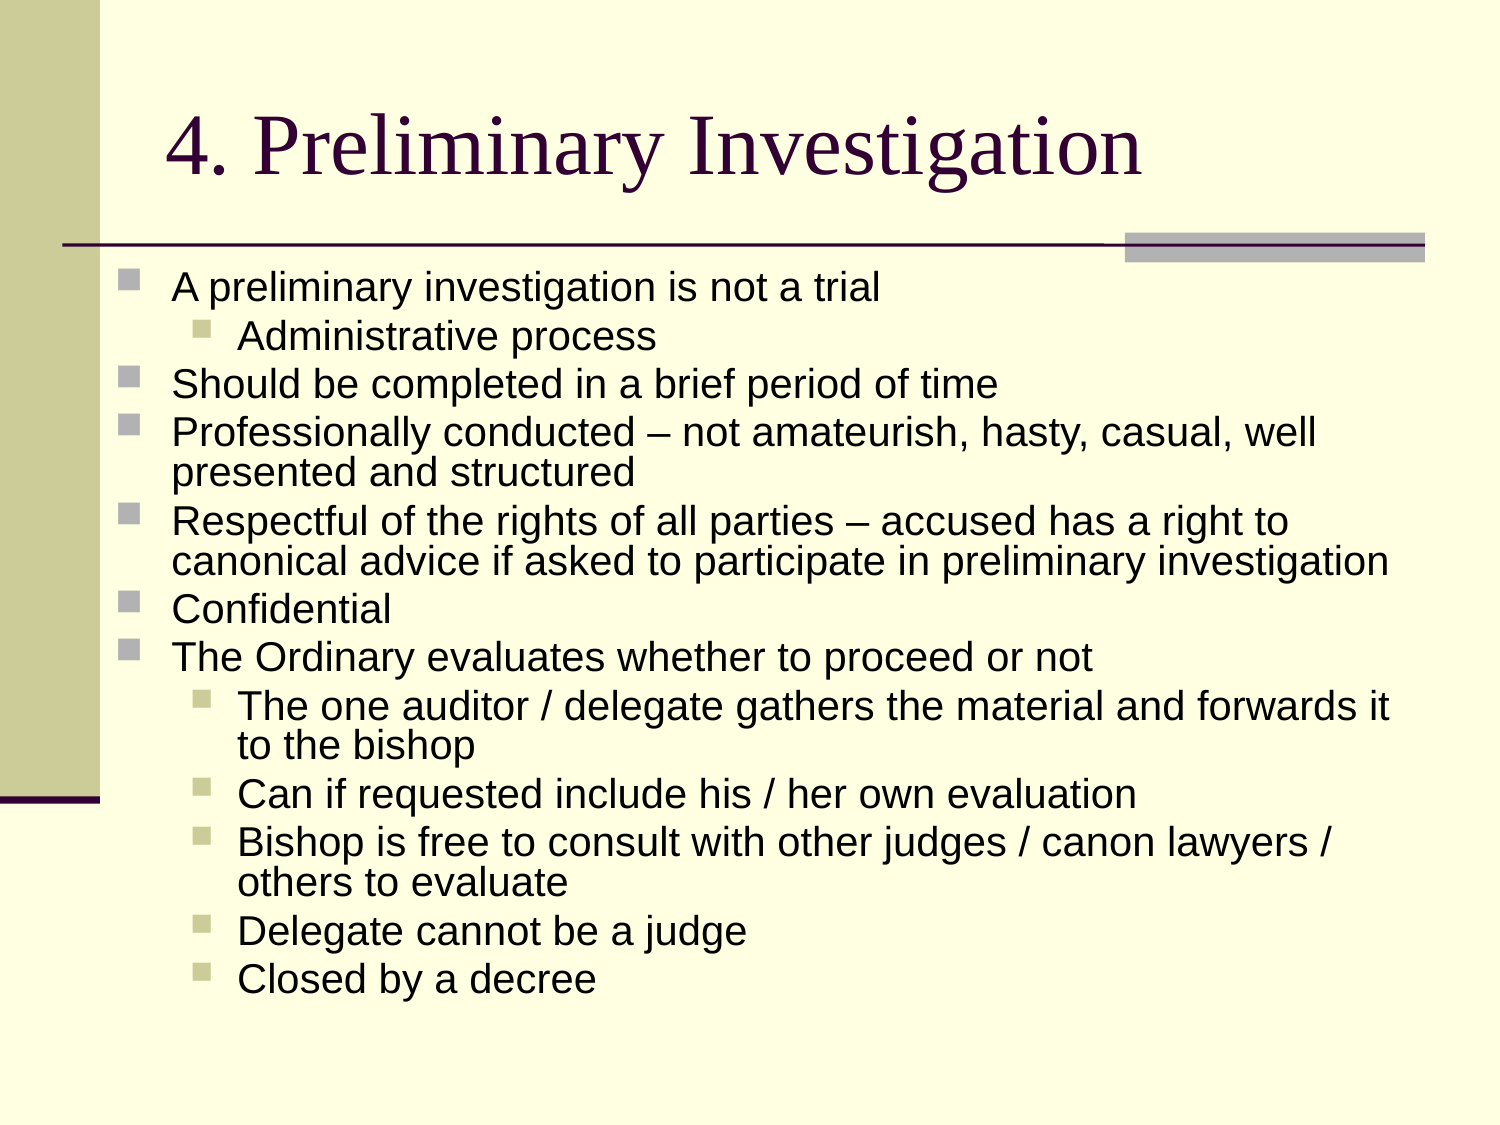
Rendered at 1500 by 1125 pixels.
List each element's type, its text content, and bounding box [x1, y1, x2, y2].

title 4. Preliminary Investigation [150, 45, 1425, 234]
list A preliminary investigation is not a trial Administrative process Should be completed in a brief period of time Professionally conducted – not amateurish, hasty, casual, well presented and structured Respectful of the rights of all parties – accused has a right to canonical advice if asked to participate in preliminary investigation Confidential The Ordinary evaluates whether to proceed or not The one auditor / delegate gathers the material and forwards it to the bishop Can if requested include his / her own evaluation Bishop is free to consult with other judges / canon lawyers / others to evaluate Delegate cannot be a judge Closed by a decree [100, 262, 1425, 1083]
